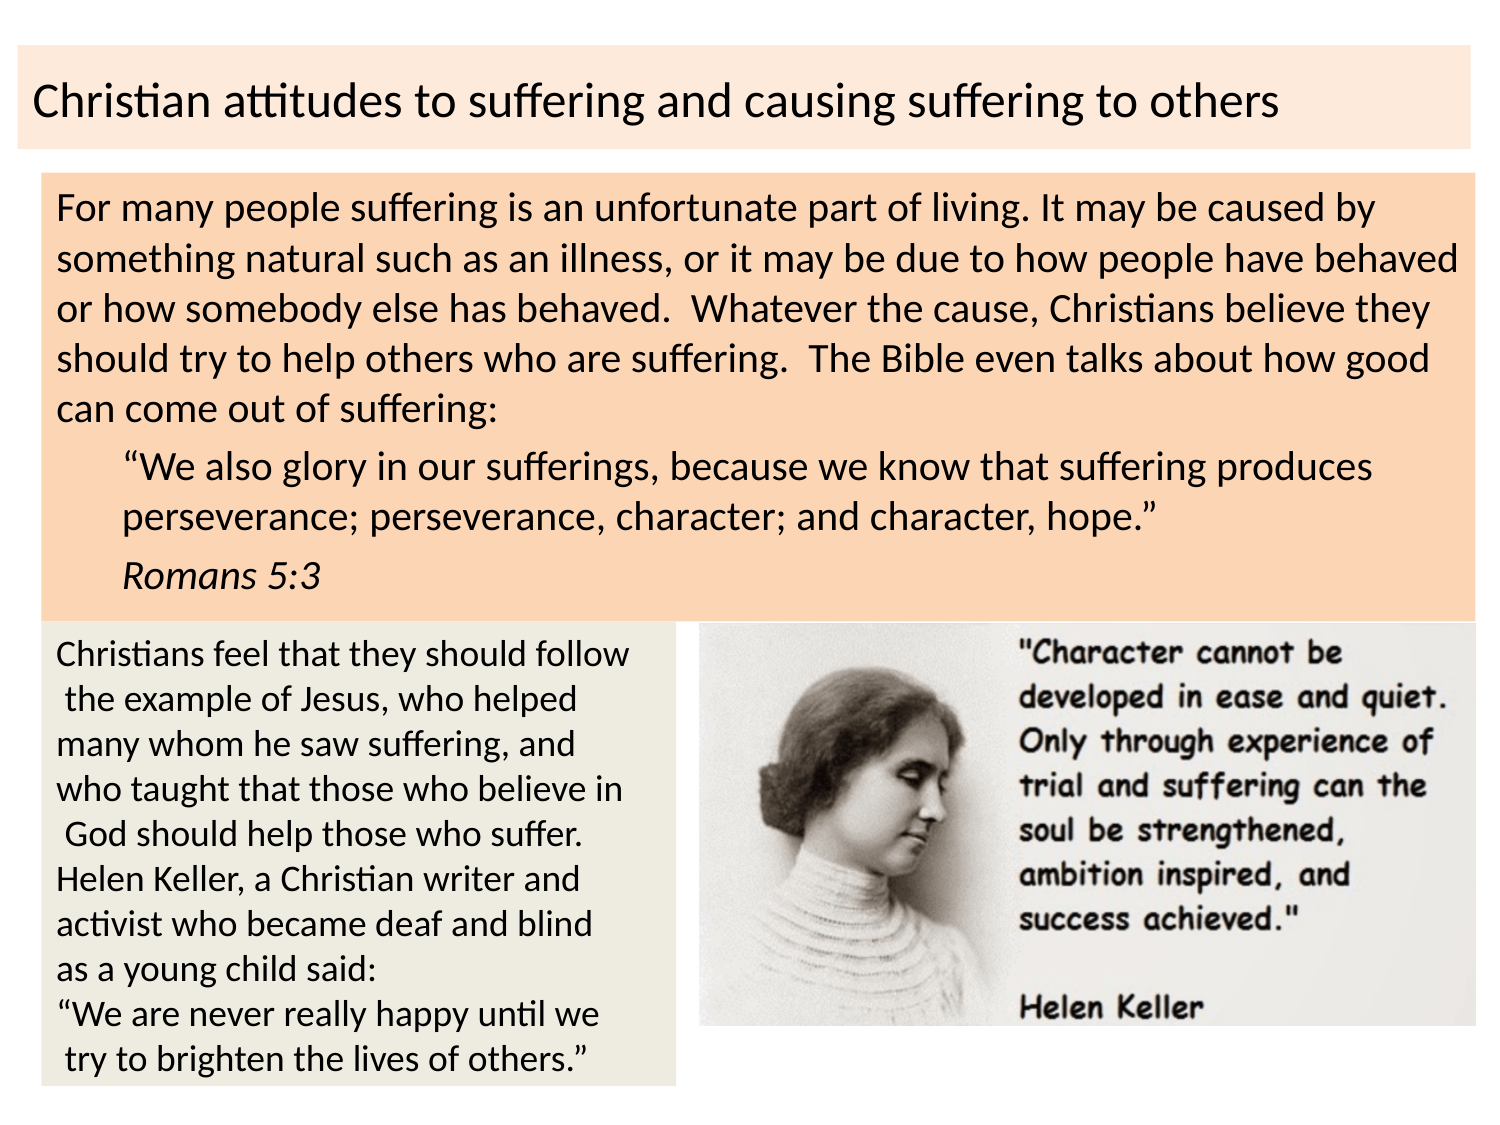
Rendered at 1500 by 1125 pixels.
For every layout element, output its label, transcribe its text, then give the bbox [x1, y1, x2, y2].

title Christian attitudes to suffering and causing suffering to others [17, 45, 1471, 149]
list For many people suffering is an unfortunate part of living. It may be caused by something natural such as an illness, or it may be due to how people have behaved or how somebody else has behaved. Whatever the cause, Christians believe they should try to help others who are suffering. The Bible even talks about how good can come out of suffering: “We also glory in our sufferings, because we know that suffering produces perseverance; perseverance, character; and character, hope.” Romans 5:3 [41, 172, 1476, 622]
text_box Christians feel that they should follow the example of Jesus, who helped many whom he saw suffering, and who taught that those who believe in God should help those who suffer. Helen Keller, a Christian writer and activist who became deaf and blind as a young child said: “We are never really happy until we try to brighten the lives of others.” [41, 621, 677, 1087]
picture [699, 623, 1476, 1026]
